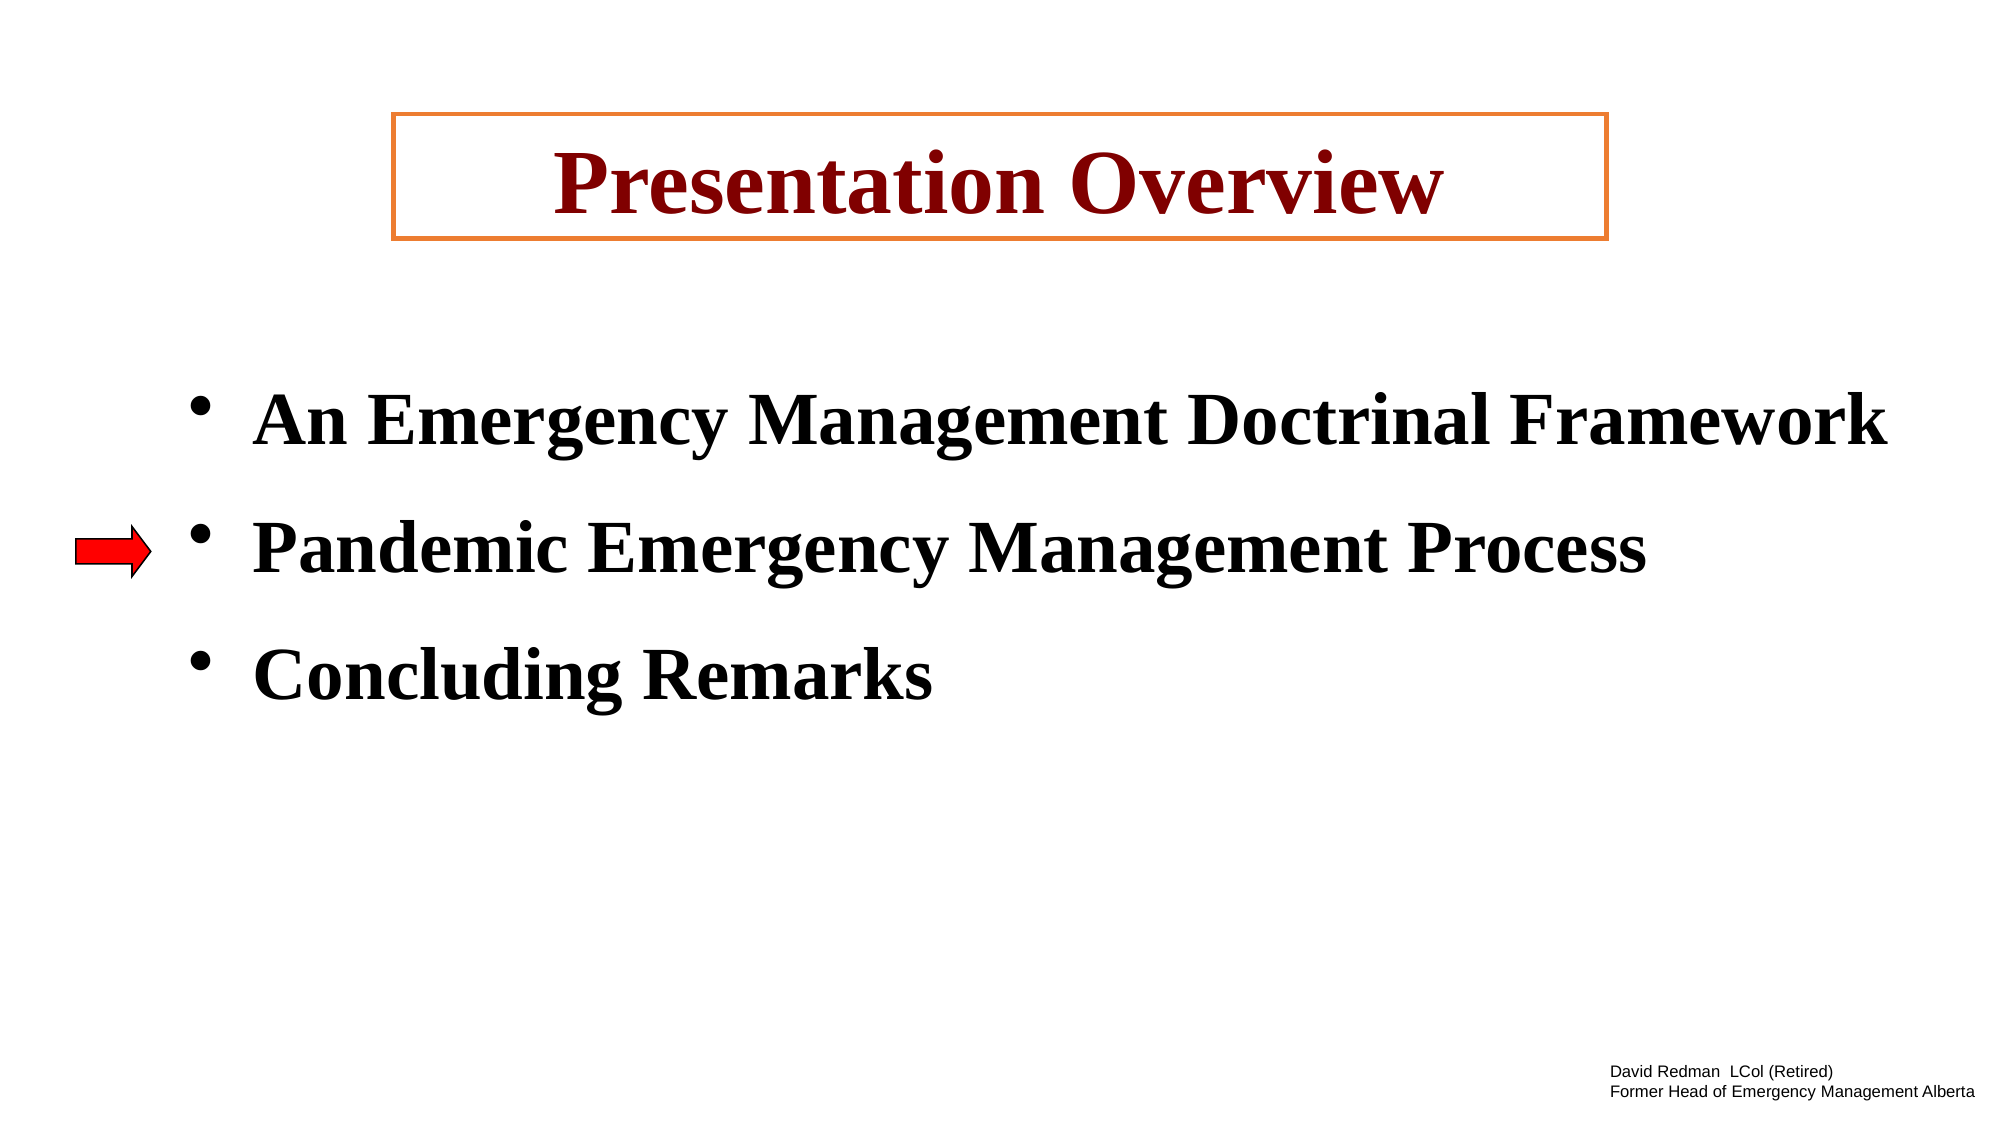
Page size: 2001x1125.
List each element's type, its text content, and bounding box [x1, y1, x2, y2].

text_box Presentation Overview [393, 114, 1607, 239]
text_box An Emergency Management Doctrinal Framework Pandemic Emergency Management Process Concluding Remarks [173, 362, 1934, 722]
text_box David Redman LCol (Retired) Former Head of Emergency Management Alberta [1595, 1053, 2000, 1108]
text_box [75, 526, 151, 577]
